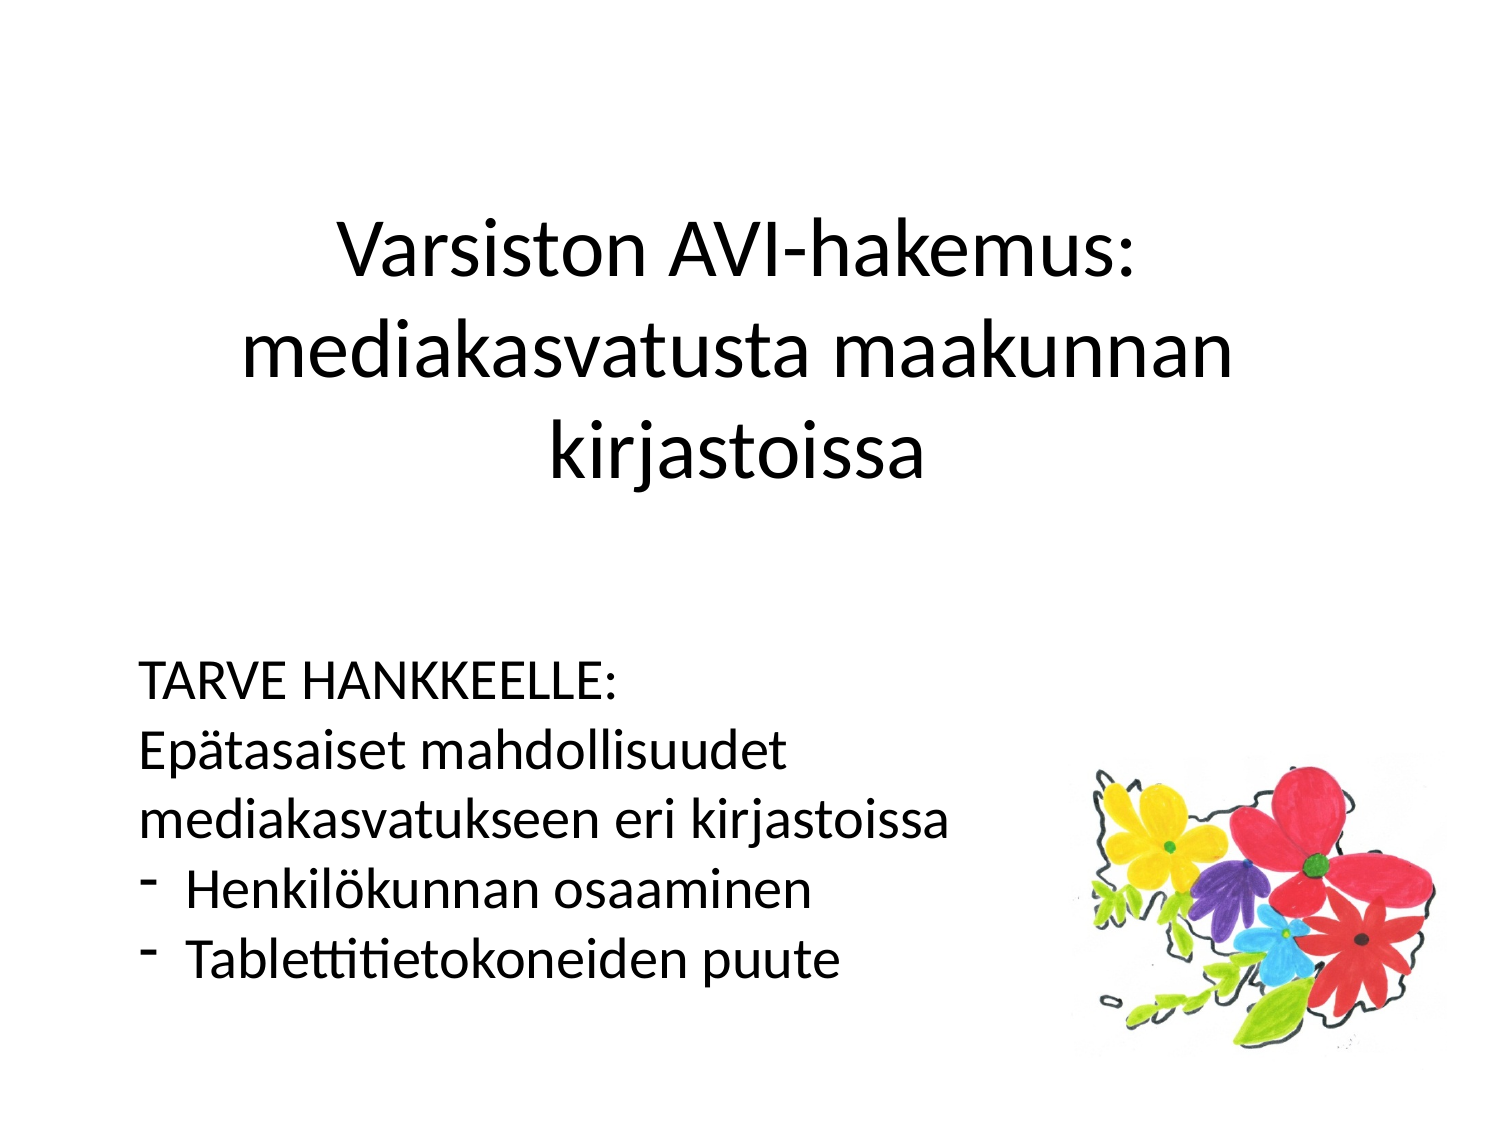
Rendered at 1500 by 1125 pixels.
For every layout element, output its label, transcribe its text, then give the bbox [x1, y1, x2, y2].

picture [1068, 751, 1448, 1070]
text_box TARVE HANKKEELLE: Epätasaiset mahdollisuudet mediakasvatukseen eri kirjastoissa Henkilökunnan osaaminen Tablettitietokoneiden puute [123, 633, 1046, 1043]
title Varsiston AVI-hakemus: mediakasvatusta maakunnan kirjastoissa [100, 184, 1376, 504]
